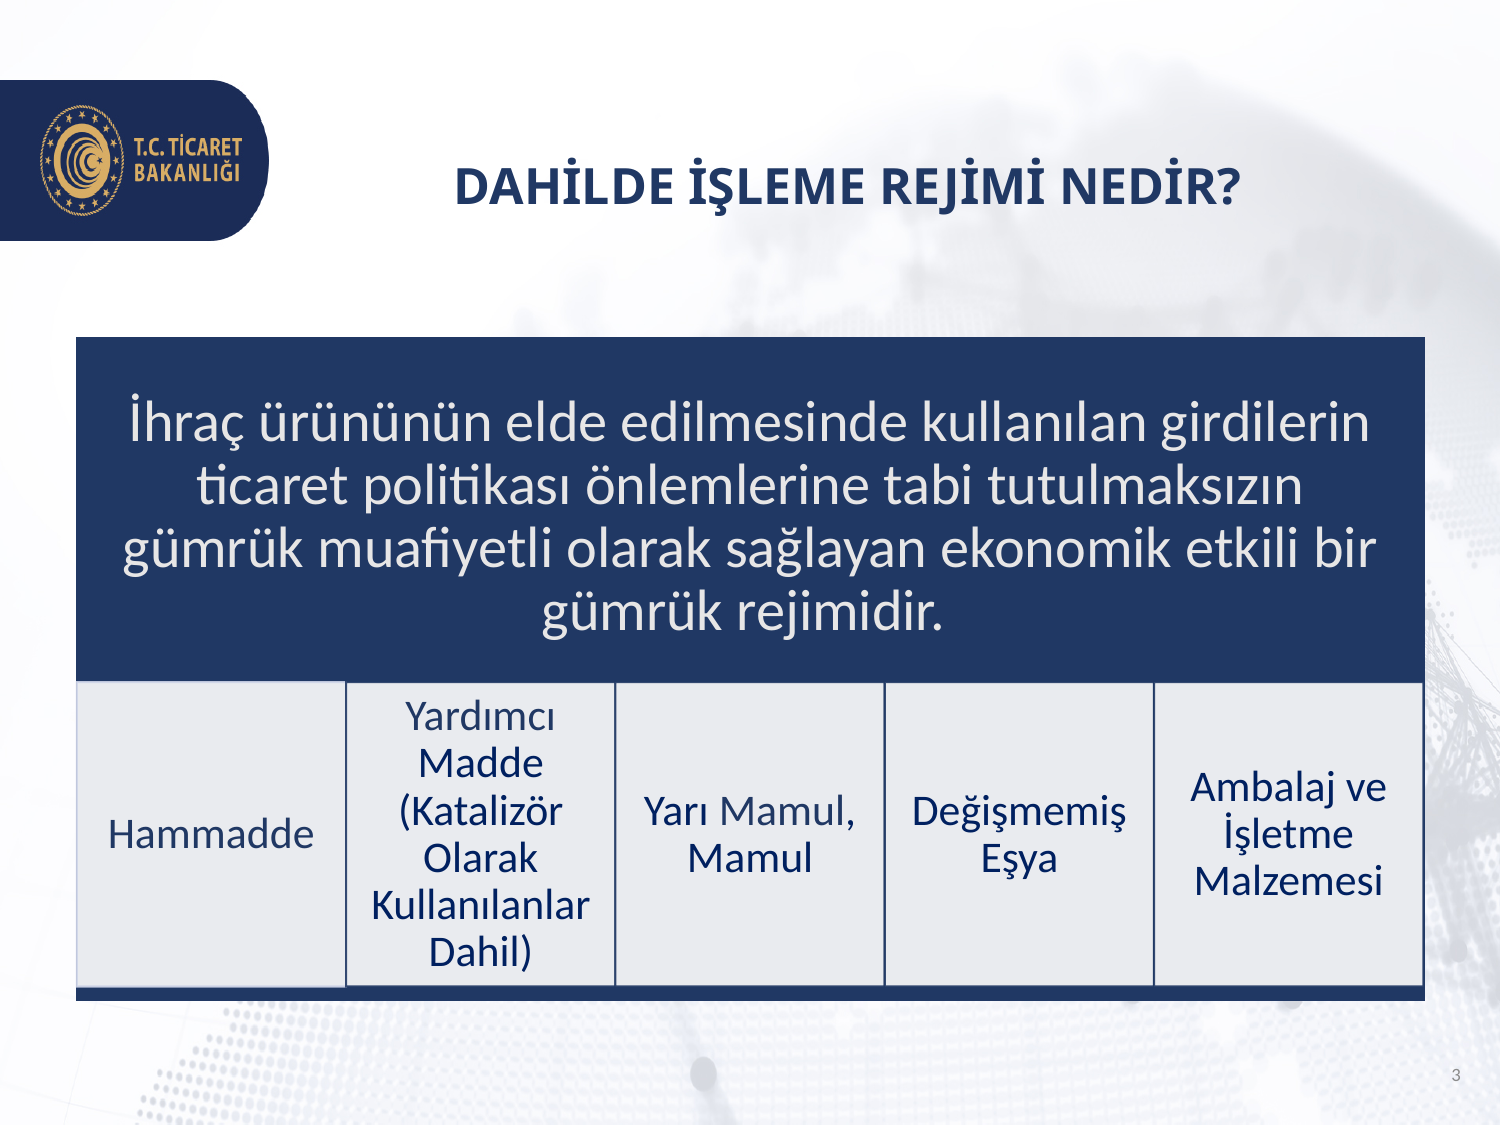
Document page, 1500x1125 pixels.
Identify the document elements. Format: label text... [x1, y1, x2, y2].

slide_number 3 [1138, 1044, 1476, 1104]
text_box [76, 337, 1424, 1000]
title DAHİLDE İŞLEME REJİMİ NEDİR? [259, 79, 1424, 297]
picture [0, 0, 1500, 1125]
